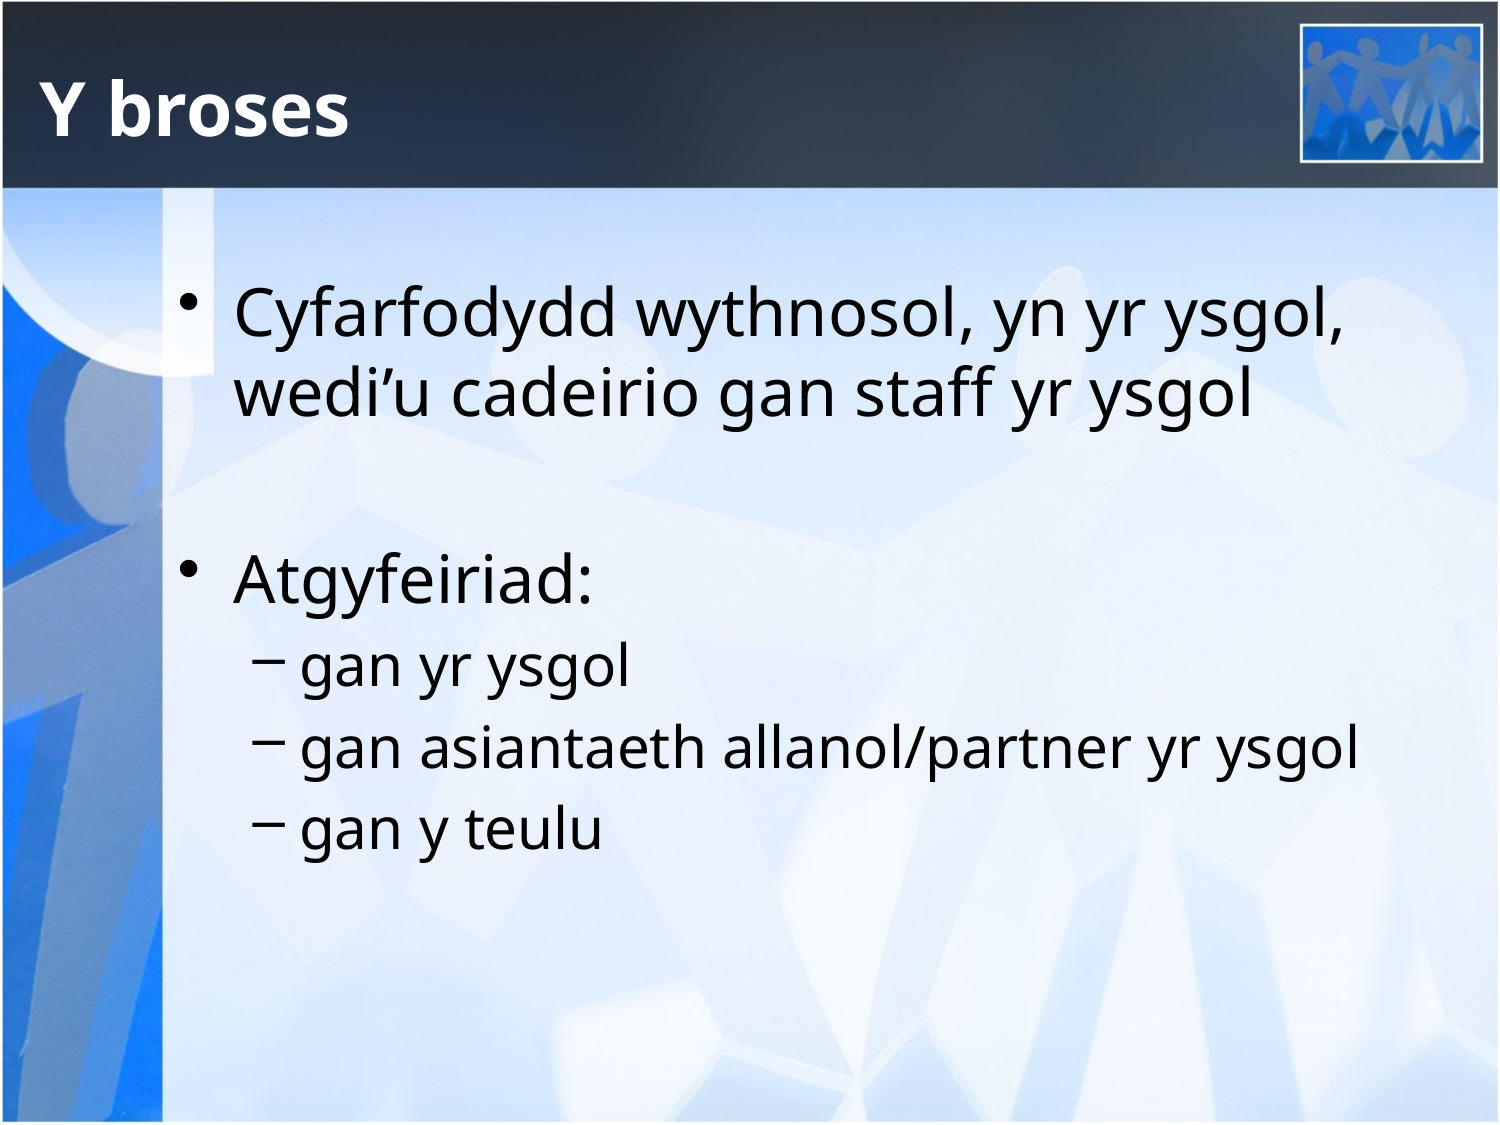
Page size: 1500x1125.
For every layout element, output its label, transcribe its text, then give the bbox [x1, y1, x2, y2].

list Cyfarfodydd wythnosol, yn yr ysgol, wedi’u cadeirio gan staff yr ysgol Atgyfeiriad: gan yr ysgol gan asiantaeth allanol/partner yr ysgol gan y teulu [162, 262, 1476, 1013]
picture [0, 0, 1500, 1125]
title Y broses [24, 37, 1476, 176]
